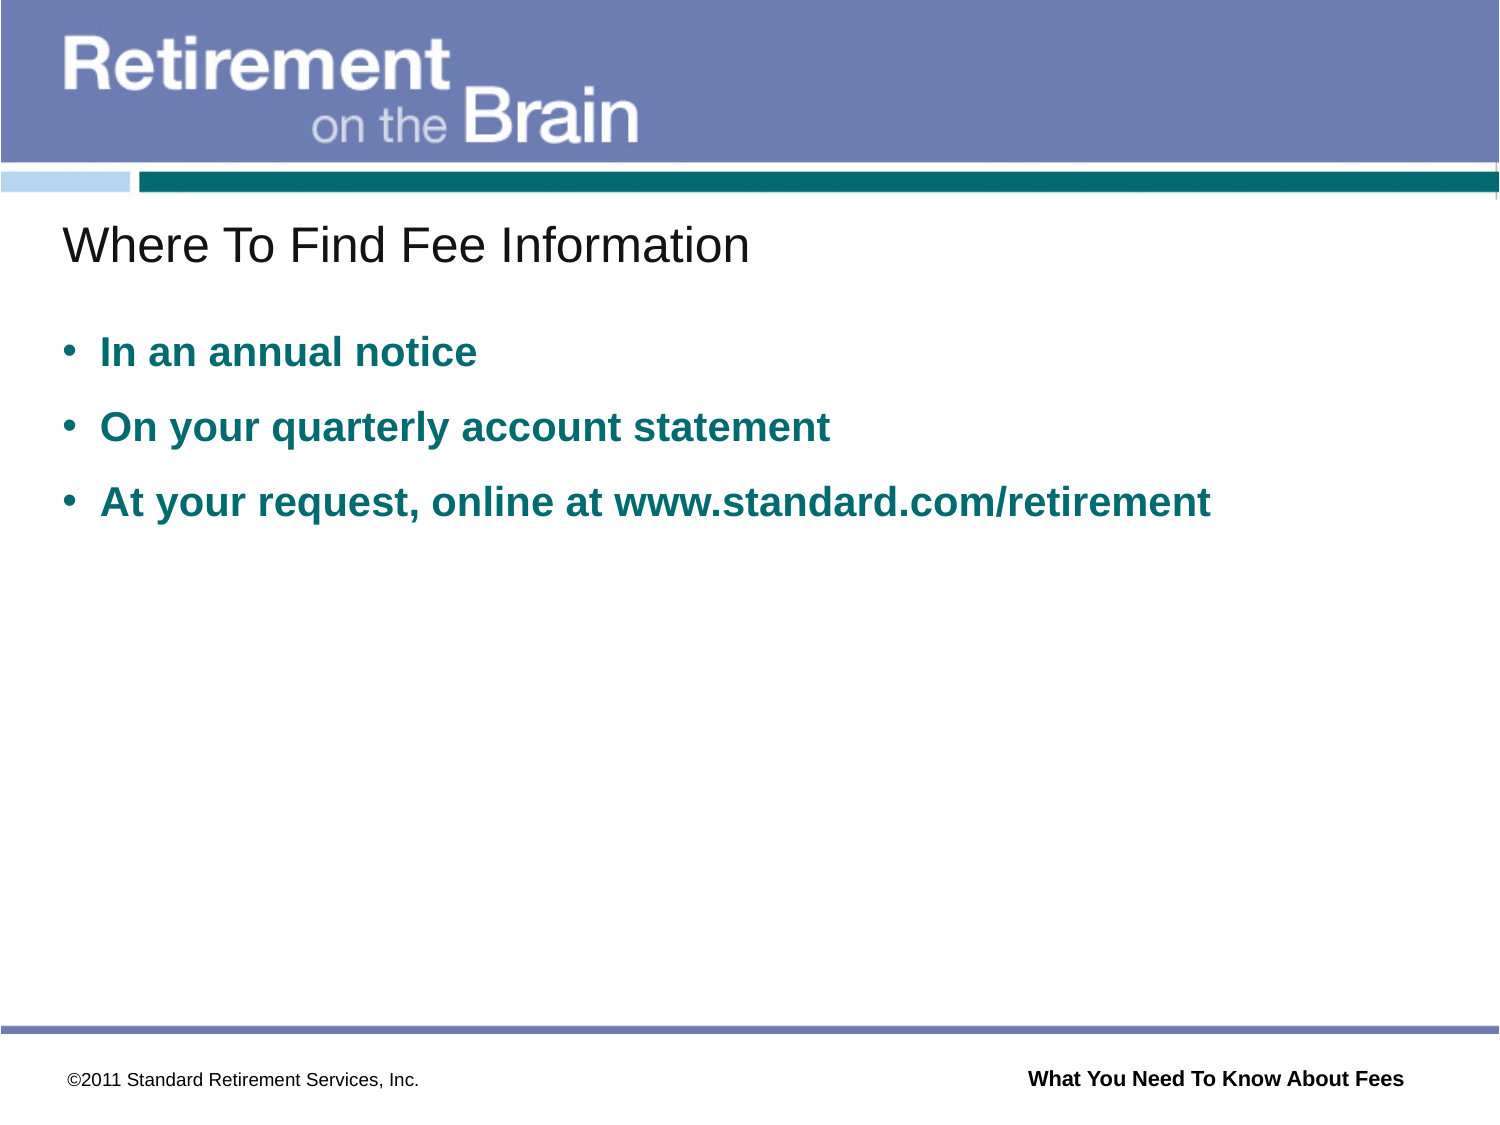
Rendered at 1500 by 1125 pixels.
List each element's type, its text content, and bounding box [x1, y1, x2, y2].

text_box In an annual notice On your quarterly account statement At your request, online at www.standard.com/retirement [62, 324, 1313, 763]
text_box ©2011 Standard Retirement Services, Inc. What You Need To Know About Fees [0, 1057, 1500, 1098]
text_box Where To Find Fee Information [62, 212, 1475, 275]
picture [1, 0, 1499, 1034]
